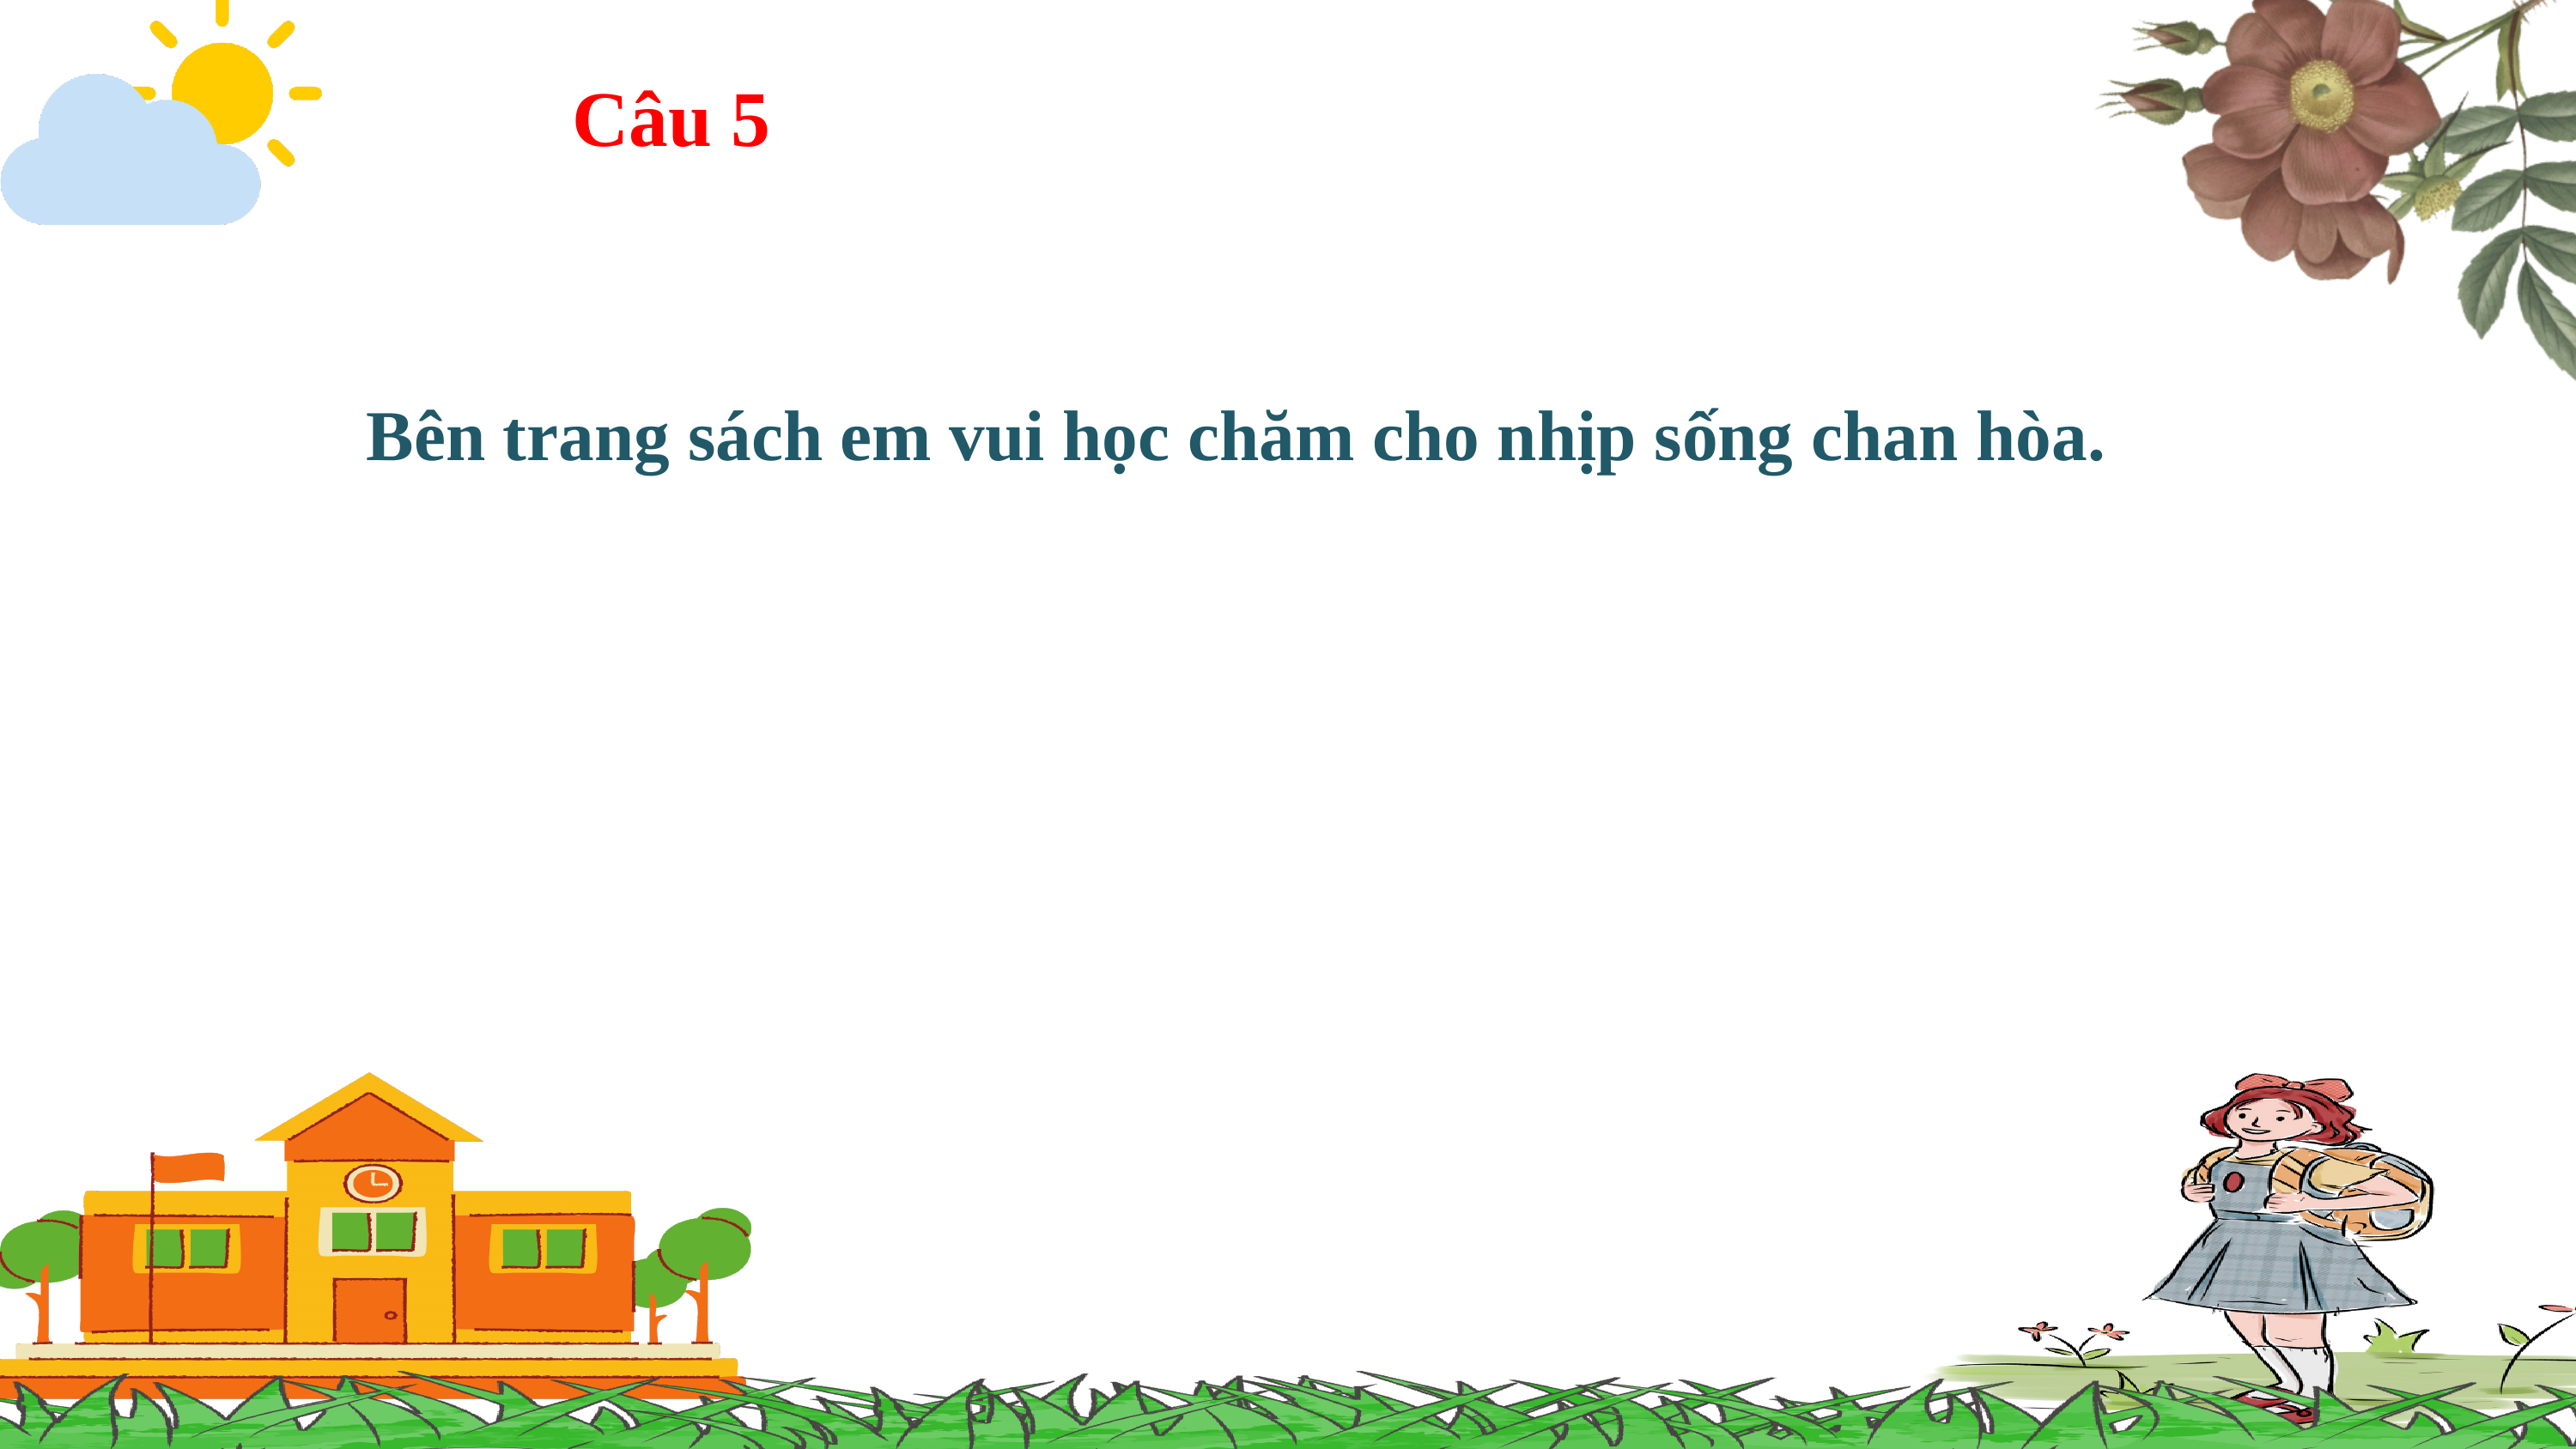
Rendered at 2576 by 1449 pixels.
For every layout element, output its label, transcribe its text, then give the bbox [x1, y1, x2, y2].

text_box Câu 5 [559, 61, 785, 168]
picture [0, 1072, 2576, 1449]
text_box Bên trang sách em vui học chăm cho nhịp sống chan hòa. [353, 382, 2293, 482]
picture [2016, 0, 2576, 552]
picture [0, 0, 323, 225]
